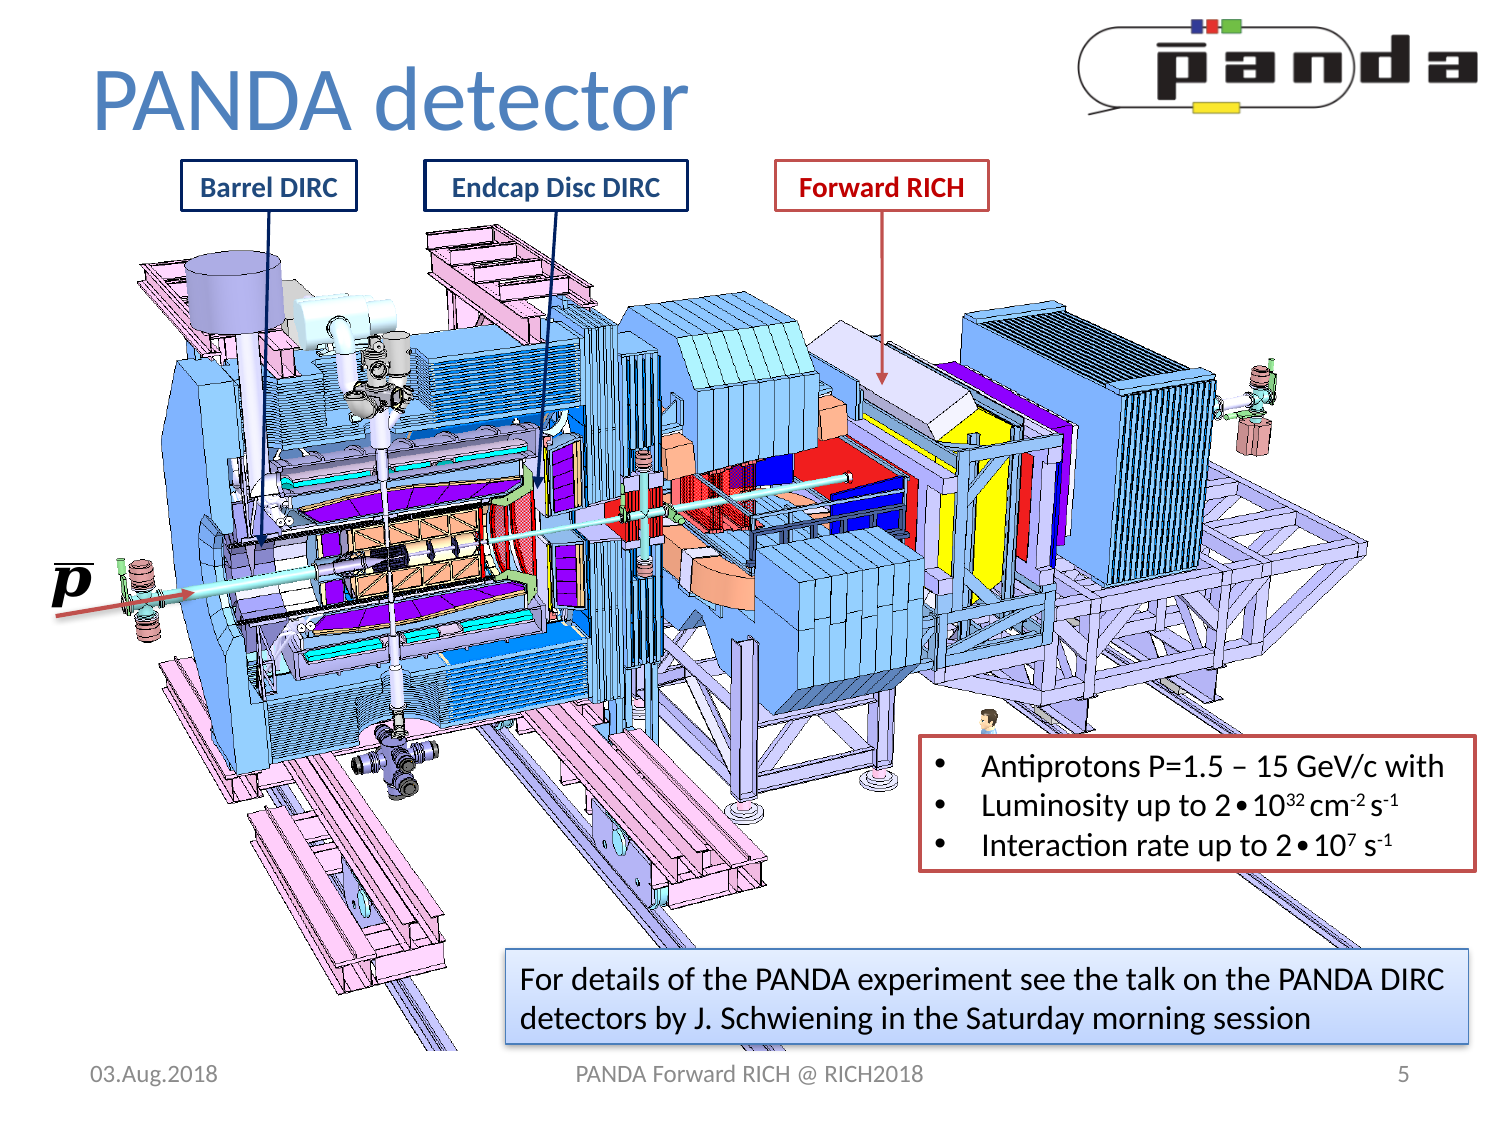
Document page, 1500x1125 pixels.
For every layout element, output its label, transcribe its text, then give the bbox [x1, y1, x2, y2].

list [79, 173, 1421, 1051]
footer PANDA Forward RICH @ RICH2018 [512, 1058, 988, 1103]
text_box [181, 160, 989, 548]
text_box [55, 592, 196, 617]
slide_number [75, 1054, 425, 1103]
slide_number 5 [1074, 1053, 1425, 1103]
text_box For details of the PANDA experiment see the talk on the PANDA DIRC detectors by J. Schwiening in the Saturday morning session [1425, 948, 1469, 1045]
title PANDA detector [76, 0, 1427, 188]
picture [1077, 18, 1478, 116]
